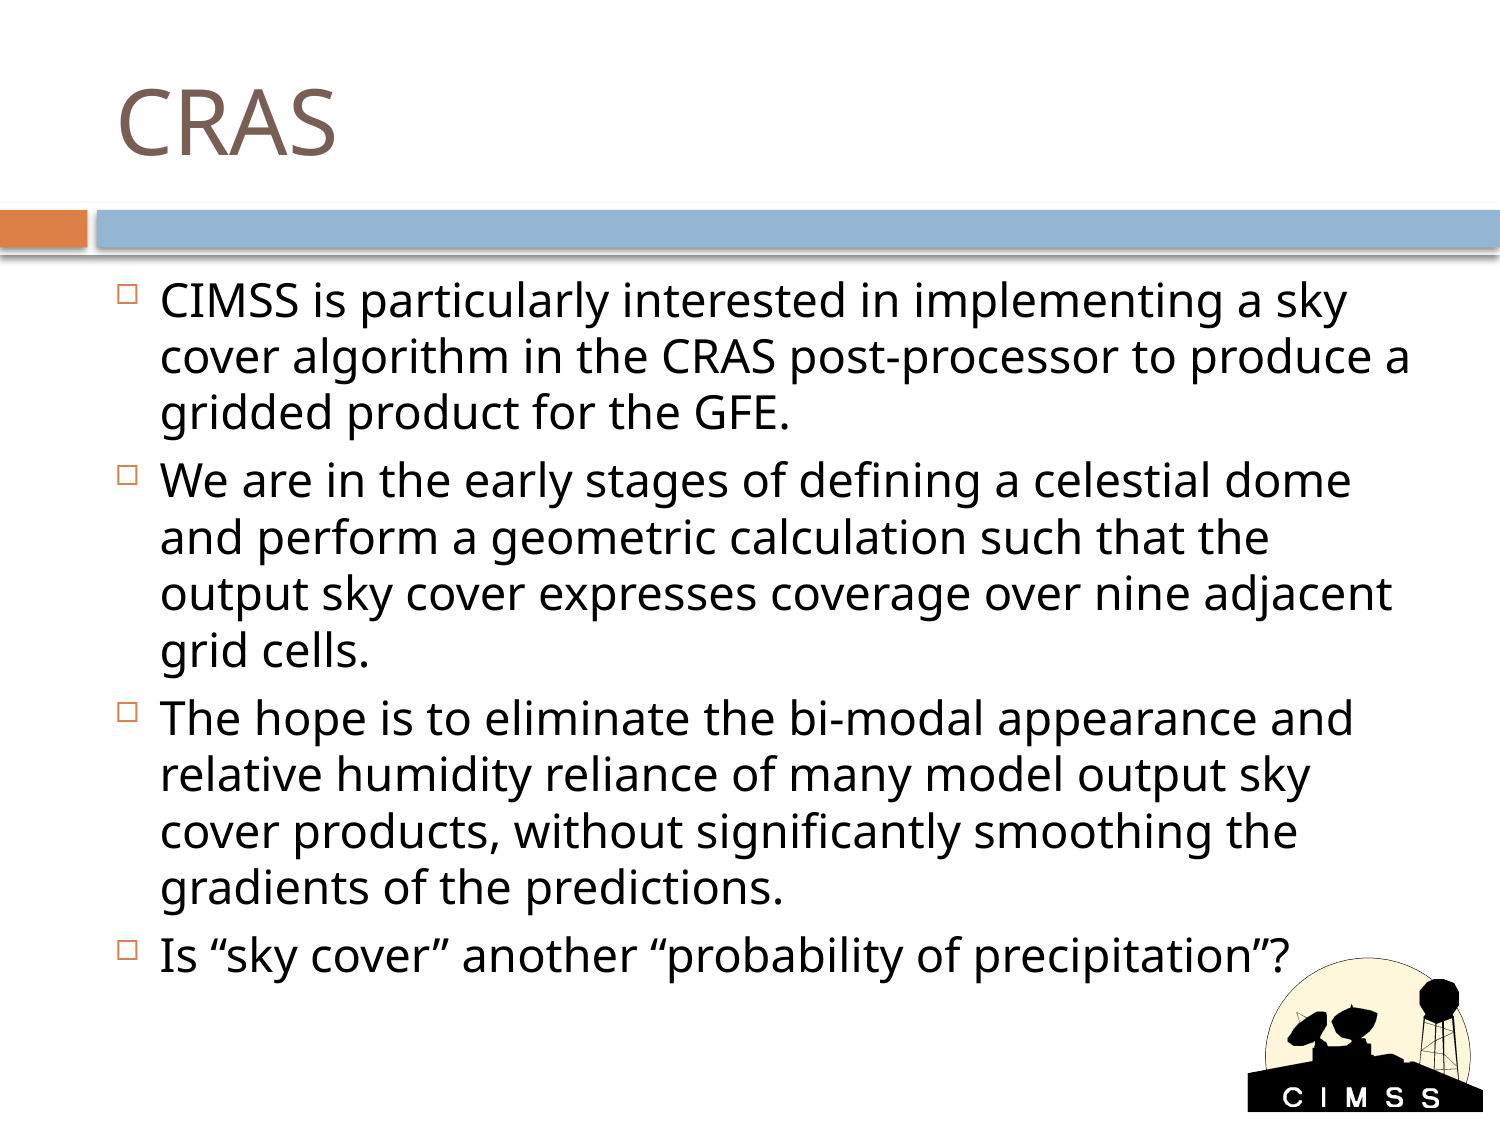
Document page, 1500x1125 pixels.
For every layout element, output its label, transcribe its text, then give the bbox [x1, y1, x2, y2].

title CRAS [100, 37, 1438, 200]
picture [1237, 942, 1488, 1113]
list CIMSS is particularly interested in implementing a sky cover algorithm in the CRAS post-processor to produce a gridded product for the GFE. We are in the early stages of defining a celestial dome and perform a geometric calculation such that the output sky cover expresses coverage over nine adjacent grid cells. The hope is to eliminate the bi-modal appearance and relative humidity reliance of many model output sky cover products, without significantly smoothing the gradients of the predictions. Is “sky cover” another “probability of precipitation”? [100, 262, 1438, 1000]
